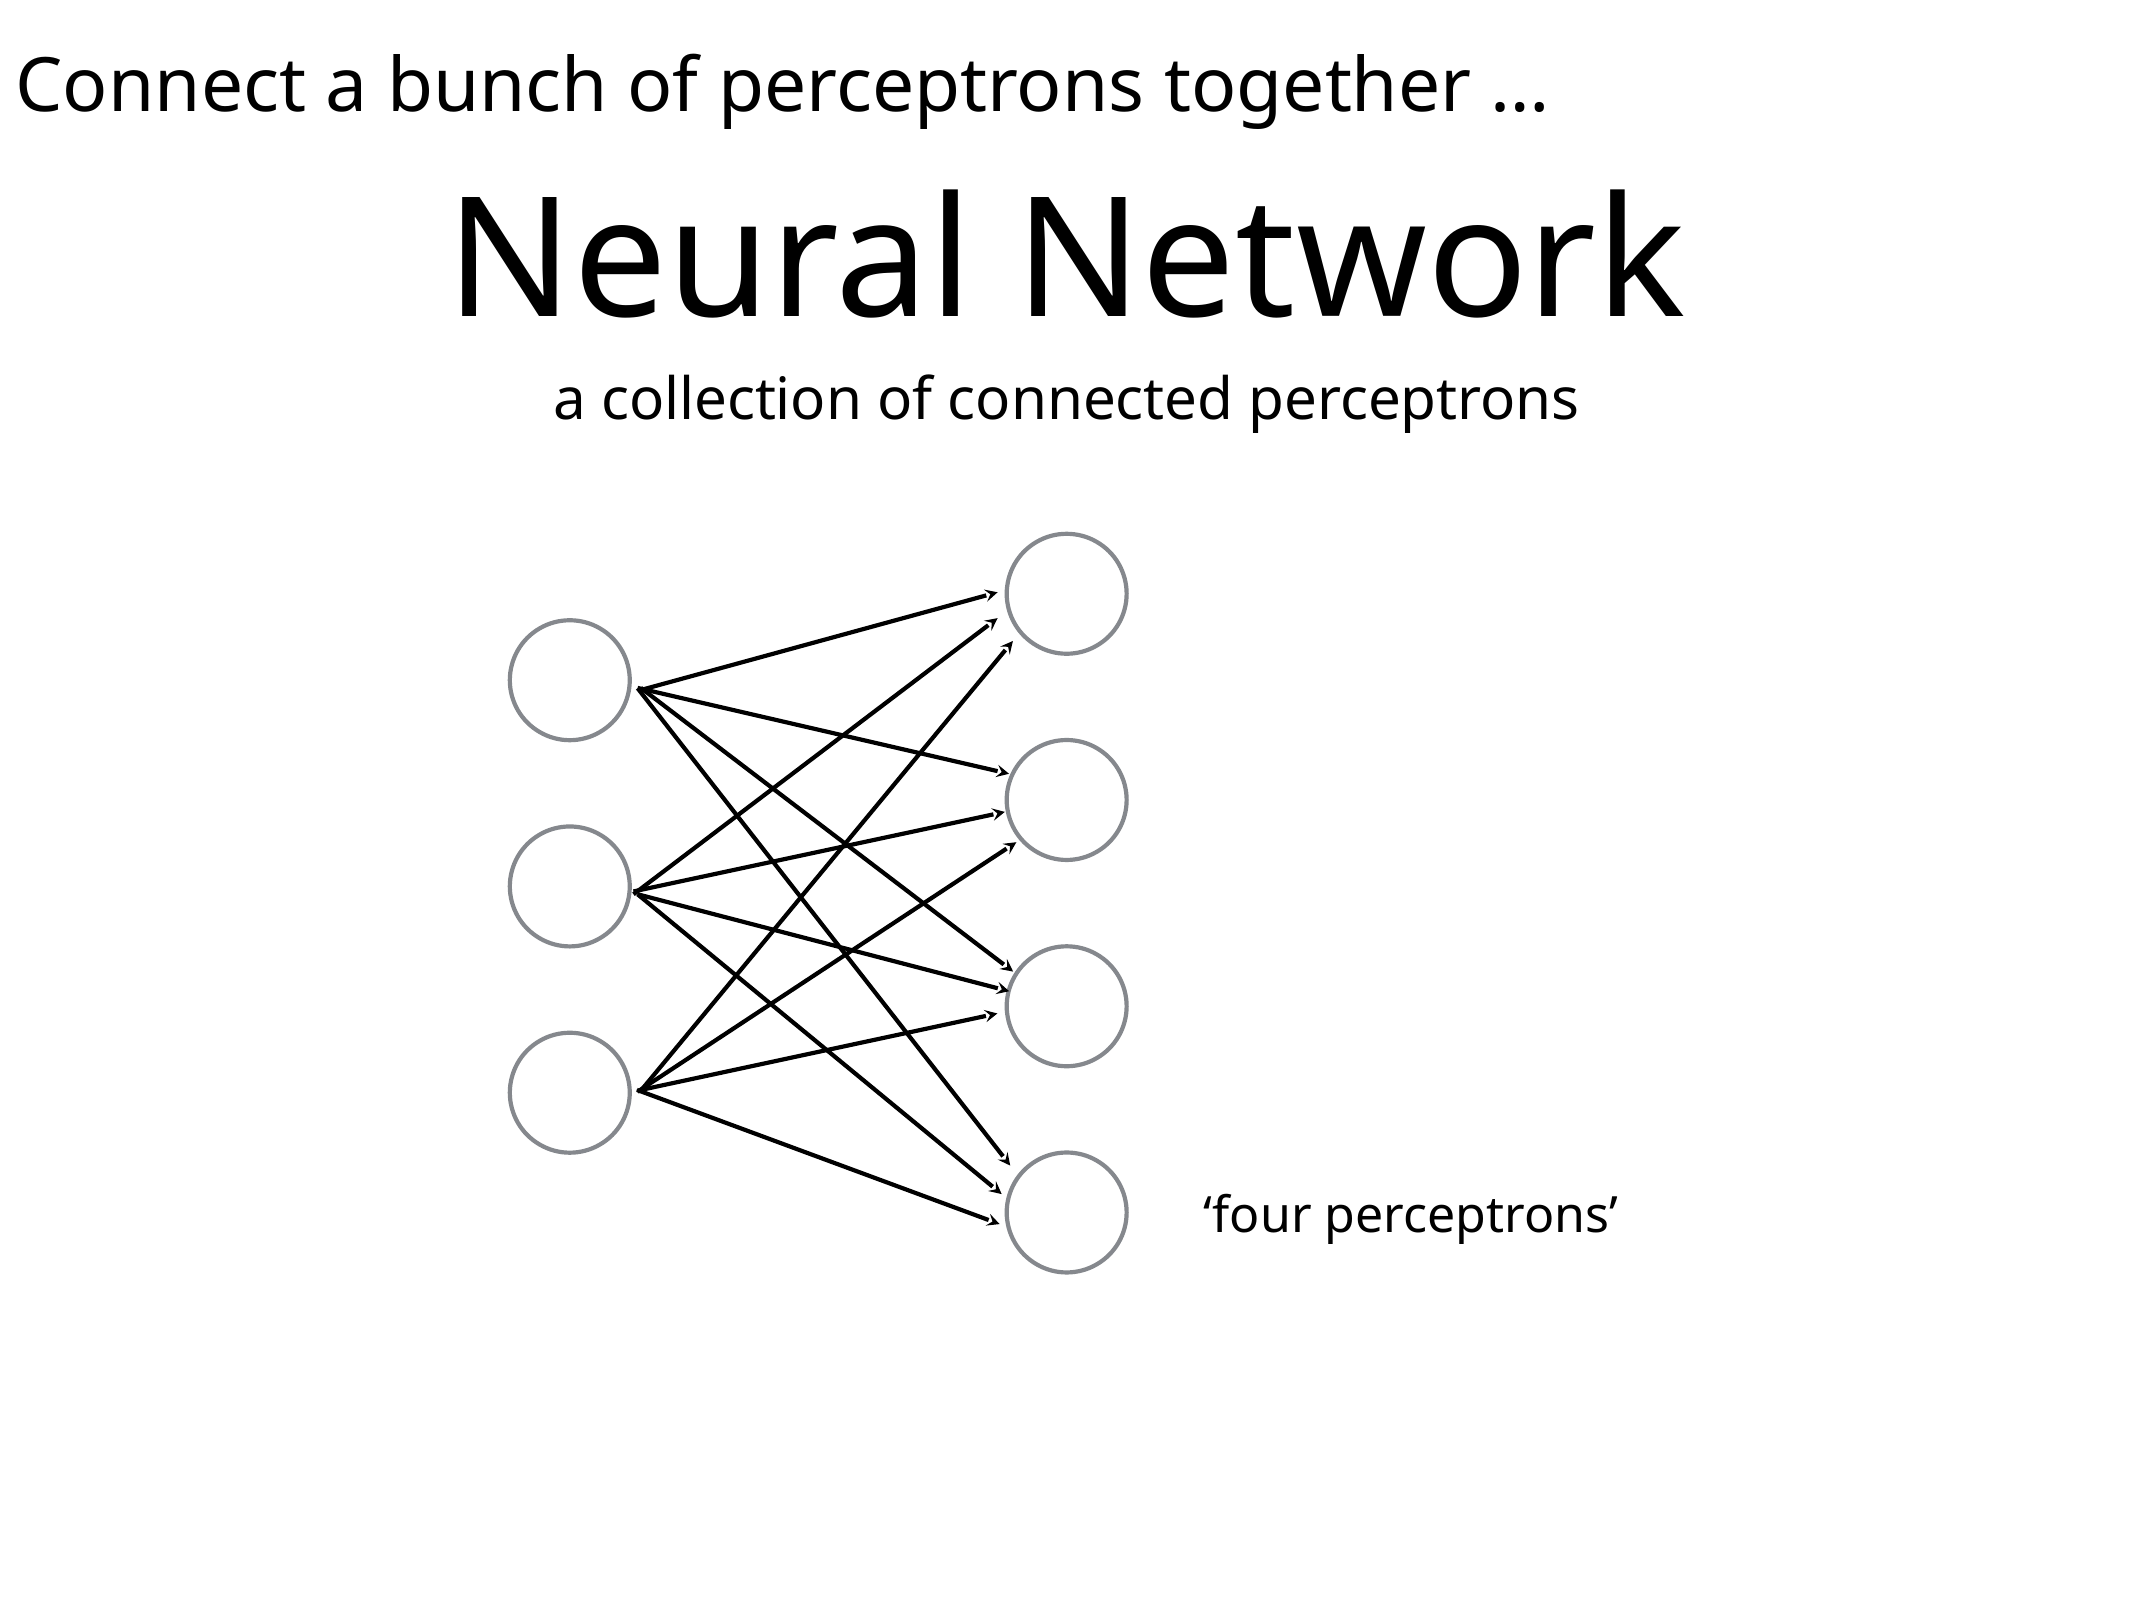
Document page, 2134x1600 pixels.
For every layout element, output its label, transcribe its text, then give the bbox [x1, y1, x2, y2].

text_box [983, 618, 998, 631]
text_box [988, 1181, 1002, 1195]
text_box [991, 808, 1005, 821]
text_box [509, 826, 630, 947]
text_box [1006, 946, 1127, 1067]
text_box [995, 764, 1010, 778]
text_box [1000, 640, 1013, 655]
text_box [1006, 1152, 1127, 1273]
text_box [995, 982, 1010, 995]
text_box [509, 1032, 630, 1153]
text_box [509, 620, 630, 741]
text_box [999, 959, 1014, 972]
text_box a collection of connected perceptrons [544, 352, 1589, 440]
text_box [1006, 533, 1127, 654]
text_box [1006, 740, 1127, 860]
text_box Connect a bunch of perceptrons together … [7, 28, 1560, 135]
text_box [985, 1213, 1000, 1226]
text_box [983, 1009, 998, 1023]
title Neural Network [155, 72, 1978, 428]
text_box [984, 589, 998, 602]
text_box ‘four perceptrons’ [1195, 1174, 1627, 1251]
text_box [1002, 842, 1017, 855]
text_box [997, 1151, 1011, 1166]
